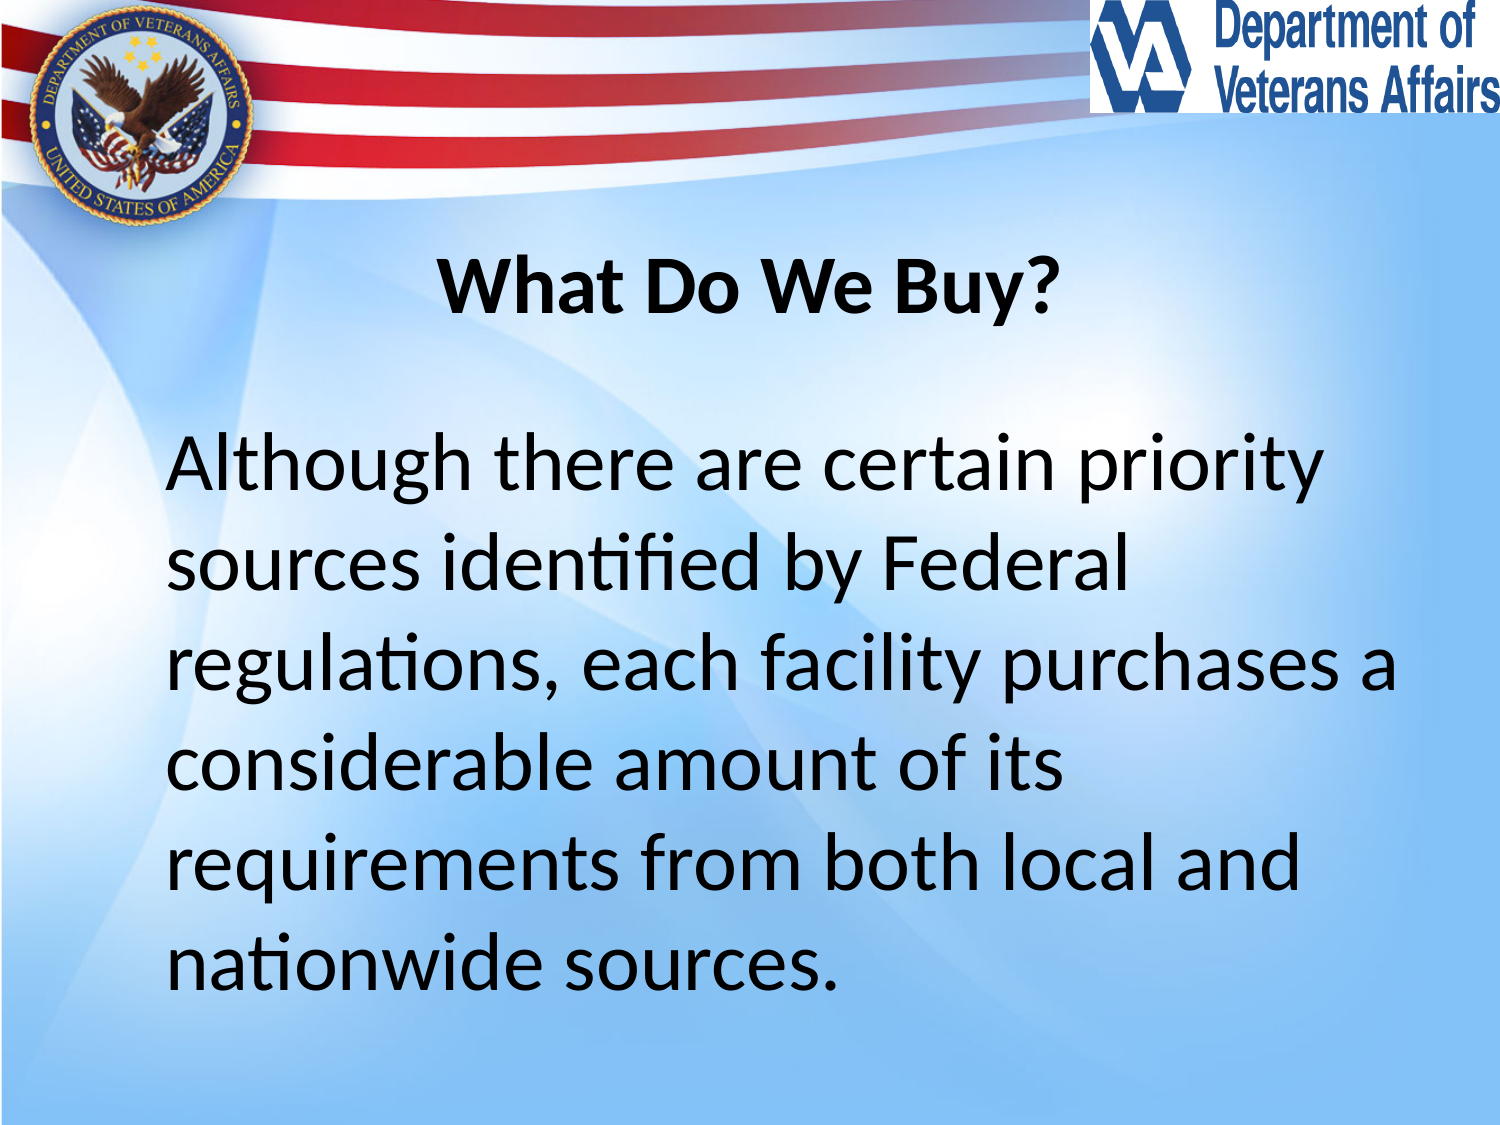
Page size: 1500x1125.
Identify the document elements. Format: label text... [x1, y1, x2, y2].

list Although there are certain priority sources identified by Federal regulations, each facility purchases a considerable amount of its requirements from both local and nationwide sources. [74, 399, 1426, 1101]
title What Do We Buy? [74, 87, 1426, 363]
picture [1, 0, 1500, 1125]
